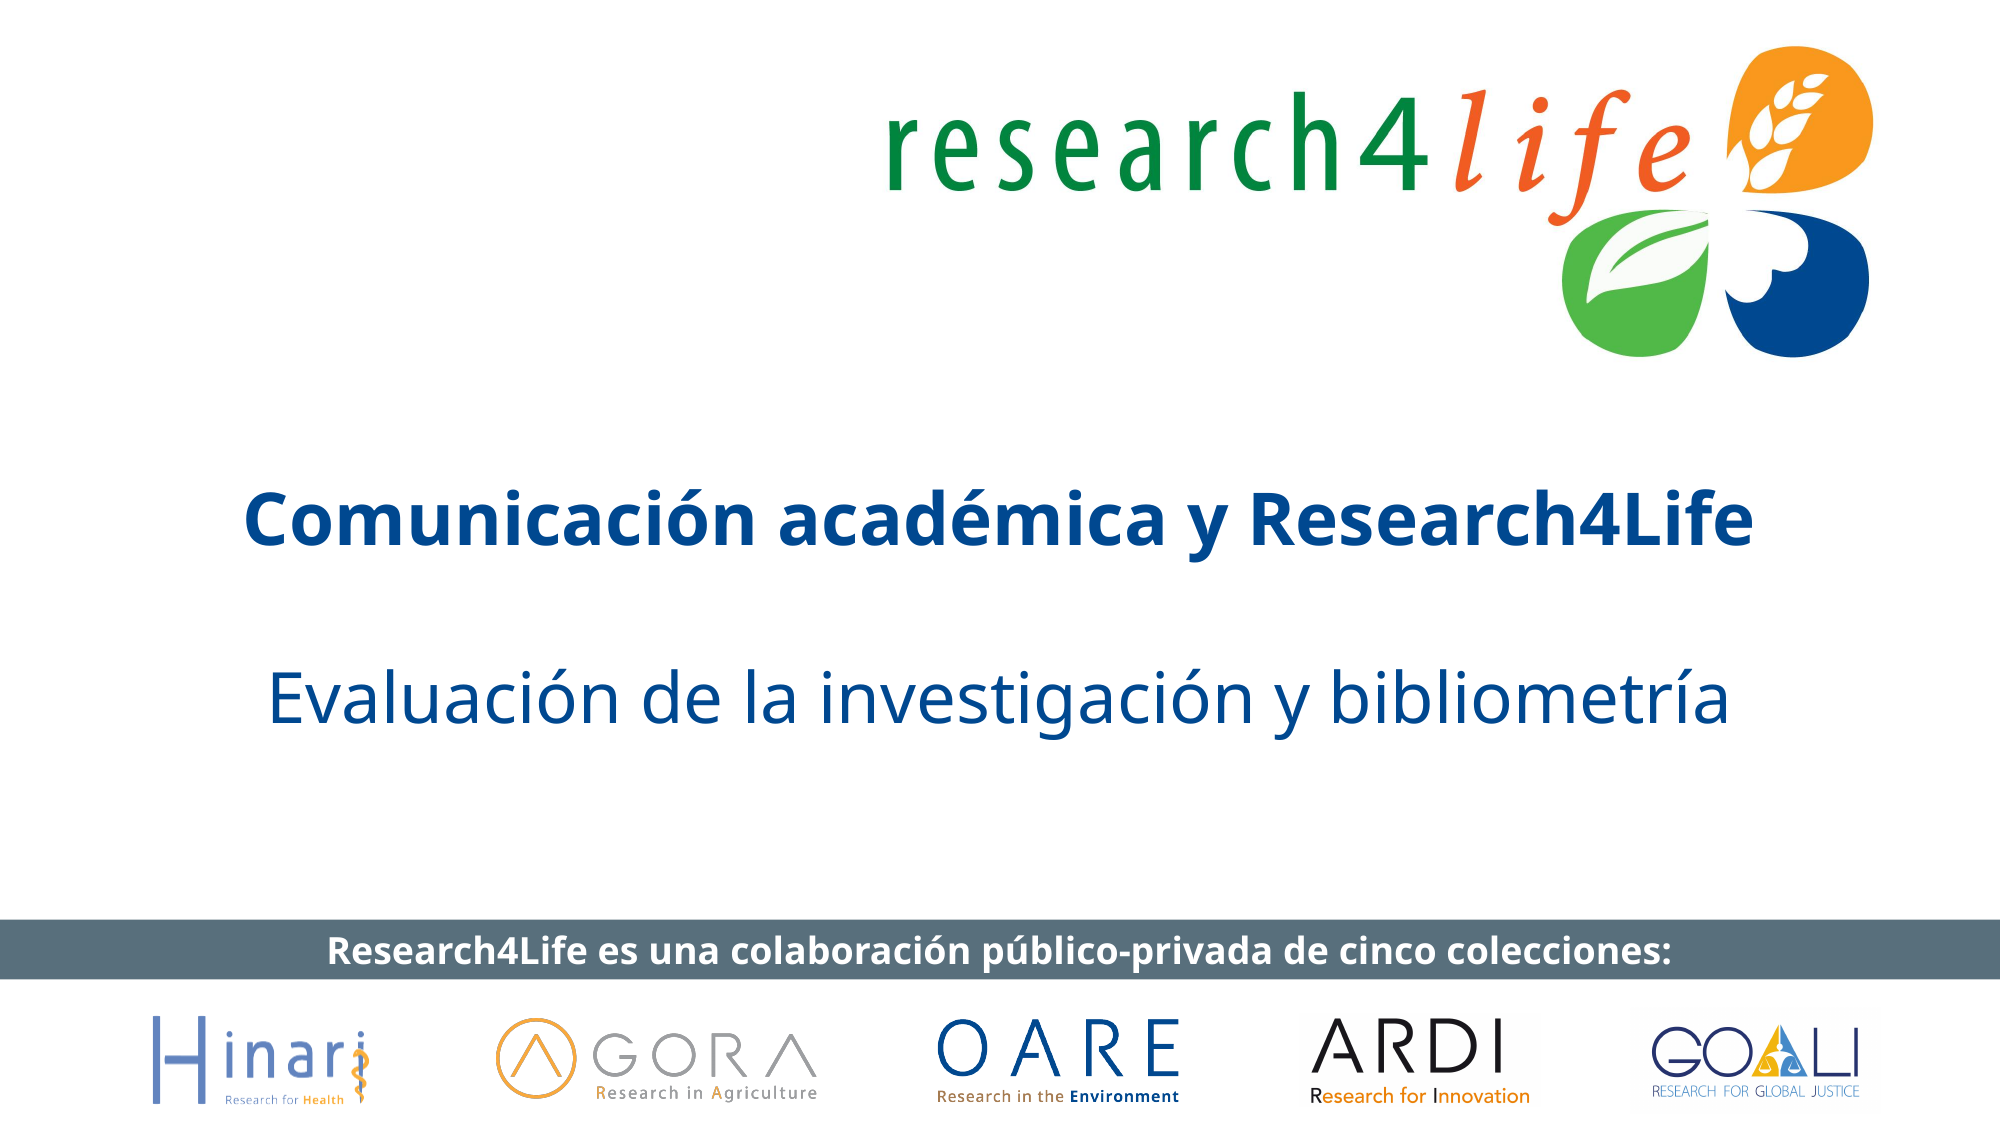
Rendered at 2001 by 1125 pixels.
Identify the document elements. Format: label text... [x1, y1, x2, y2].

picture [1630, 1007, 1881, 1114]
picture [137, 1008, 389, 1113]
text_box Research4Life es una colaboración público-privada de cinco colecciones: [0, 919, 2000, 980]
subtitle Evaluación de la investigación y bibliometría [0, 649, 2000, 757]
picture [762, 0, 2000, 386]
picture [926, 1003, 1192, 1118]
picture [496, 1018, 819, 1104]
picture [1298, 1013, 1541, 1108]
title Comunicación académica y Research4Life [0, 386, 2000, 649]
